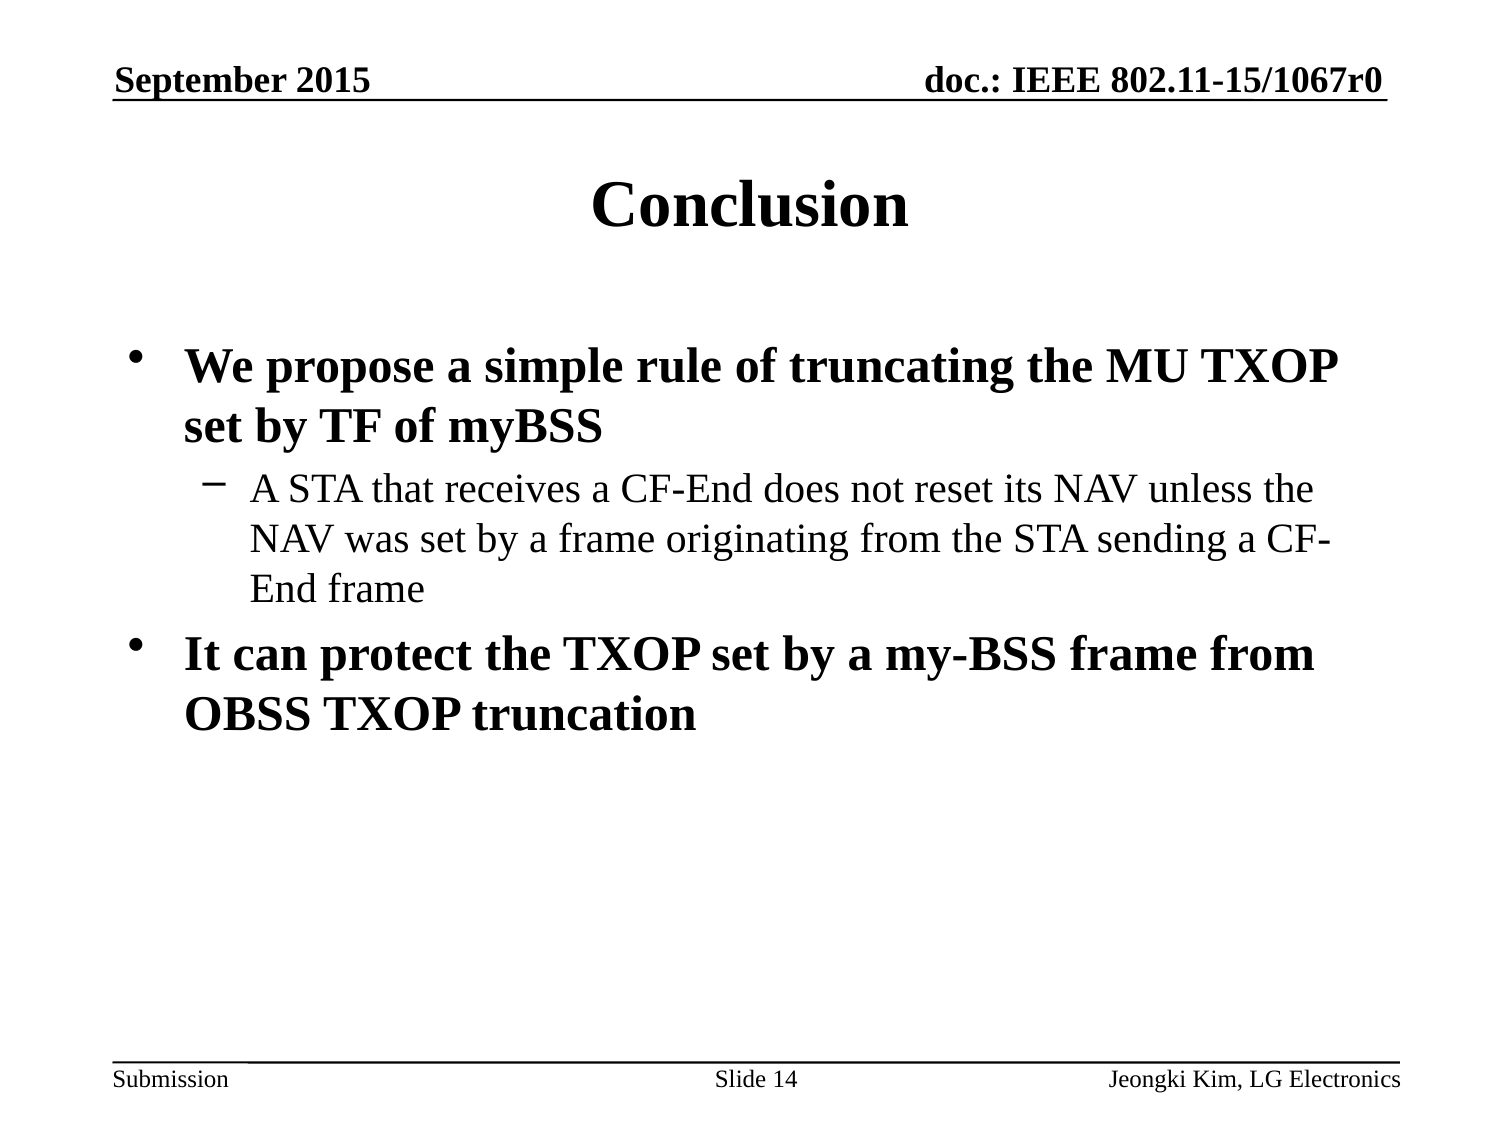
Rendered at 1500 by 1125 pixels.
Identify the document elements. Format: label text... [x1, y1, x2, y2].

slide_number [114, 54, 374, 101]
title Conclusion [112, 112, 1388, 288]
list We propose a simple rule of truncating the MU TXOP set by TF of myBSS A STA that receives a CF-End does not reset its NAV unless the NAV was set by a frame originating from the STA sending a CF-End frame It can protect the TXOP set by a my-BSS frame from OBSS TXOP truncation [112, 324, 1388, 1001]
slide_number Slide 14 [712, 1061, 800, 1093]
footer Jeongki Kim, LG Electronics [1104, 1061, 1402, 1093]
